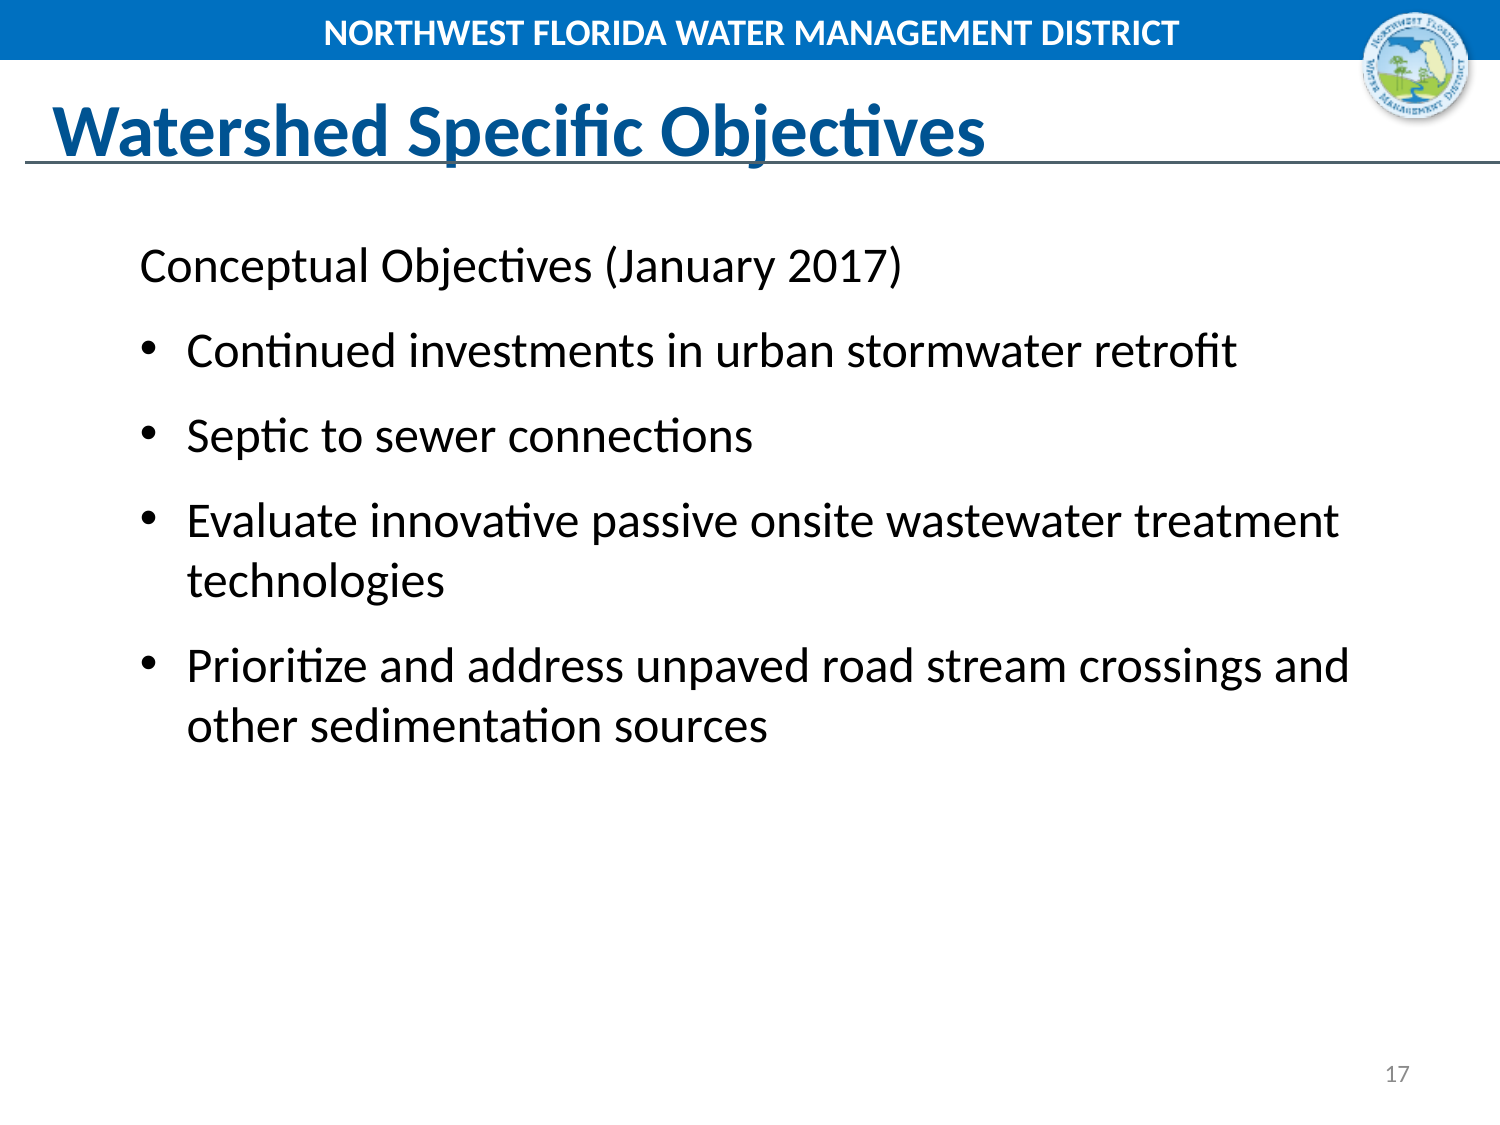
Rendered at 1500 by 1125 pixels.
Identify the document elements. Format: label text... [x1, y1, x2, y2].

picture [1362, 12, 1468, 74]
slide_number 17 [1074, 1042, 1425, 1103]
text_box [12, 74, 1500, 201]
text_box Conceptual Objectives (January 2017) Continued investments in urban stormwater retrofit Septic to sewer connections Evaluate innovative passive onsite wastewater treatment technologies Prioritize and address unpaved road stream crossings and other sedimentation sources [125, 224, 1375, 760]
text_box NORTHWEST FLORIDA WATER MANAGEMENT DISTRICT [0, 0, 1500, 60]
